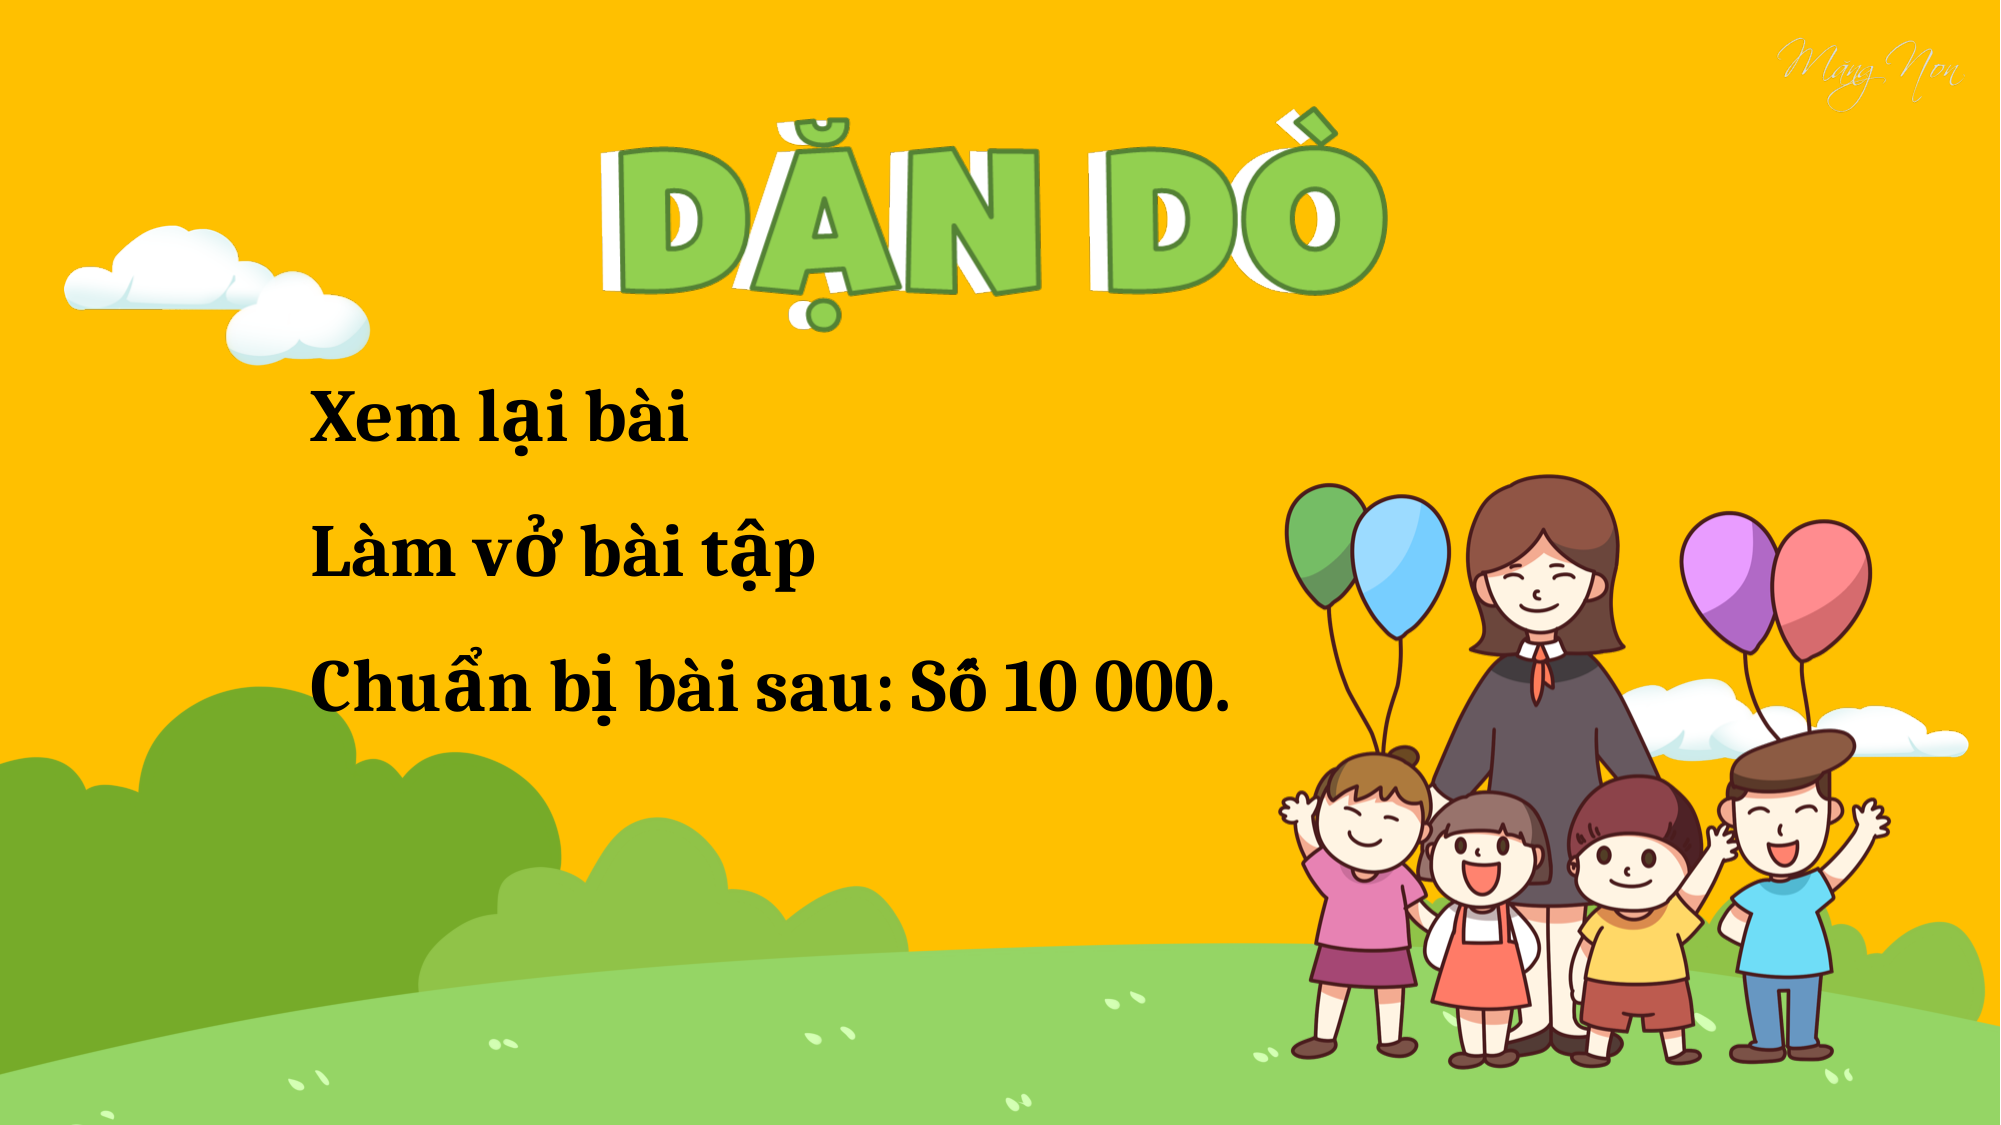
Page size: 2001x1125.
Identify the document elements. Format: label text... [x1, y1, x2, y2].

picture [0, 0, 2001, 1125]
text_box Xem lại bài Làm vở bài tập Chuẩn bị bài sau: Số 10 000. [296, 313, 1160, 686]
